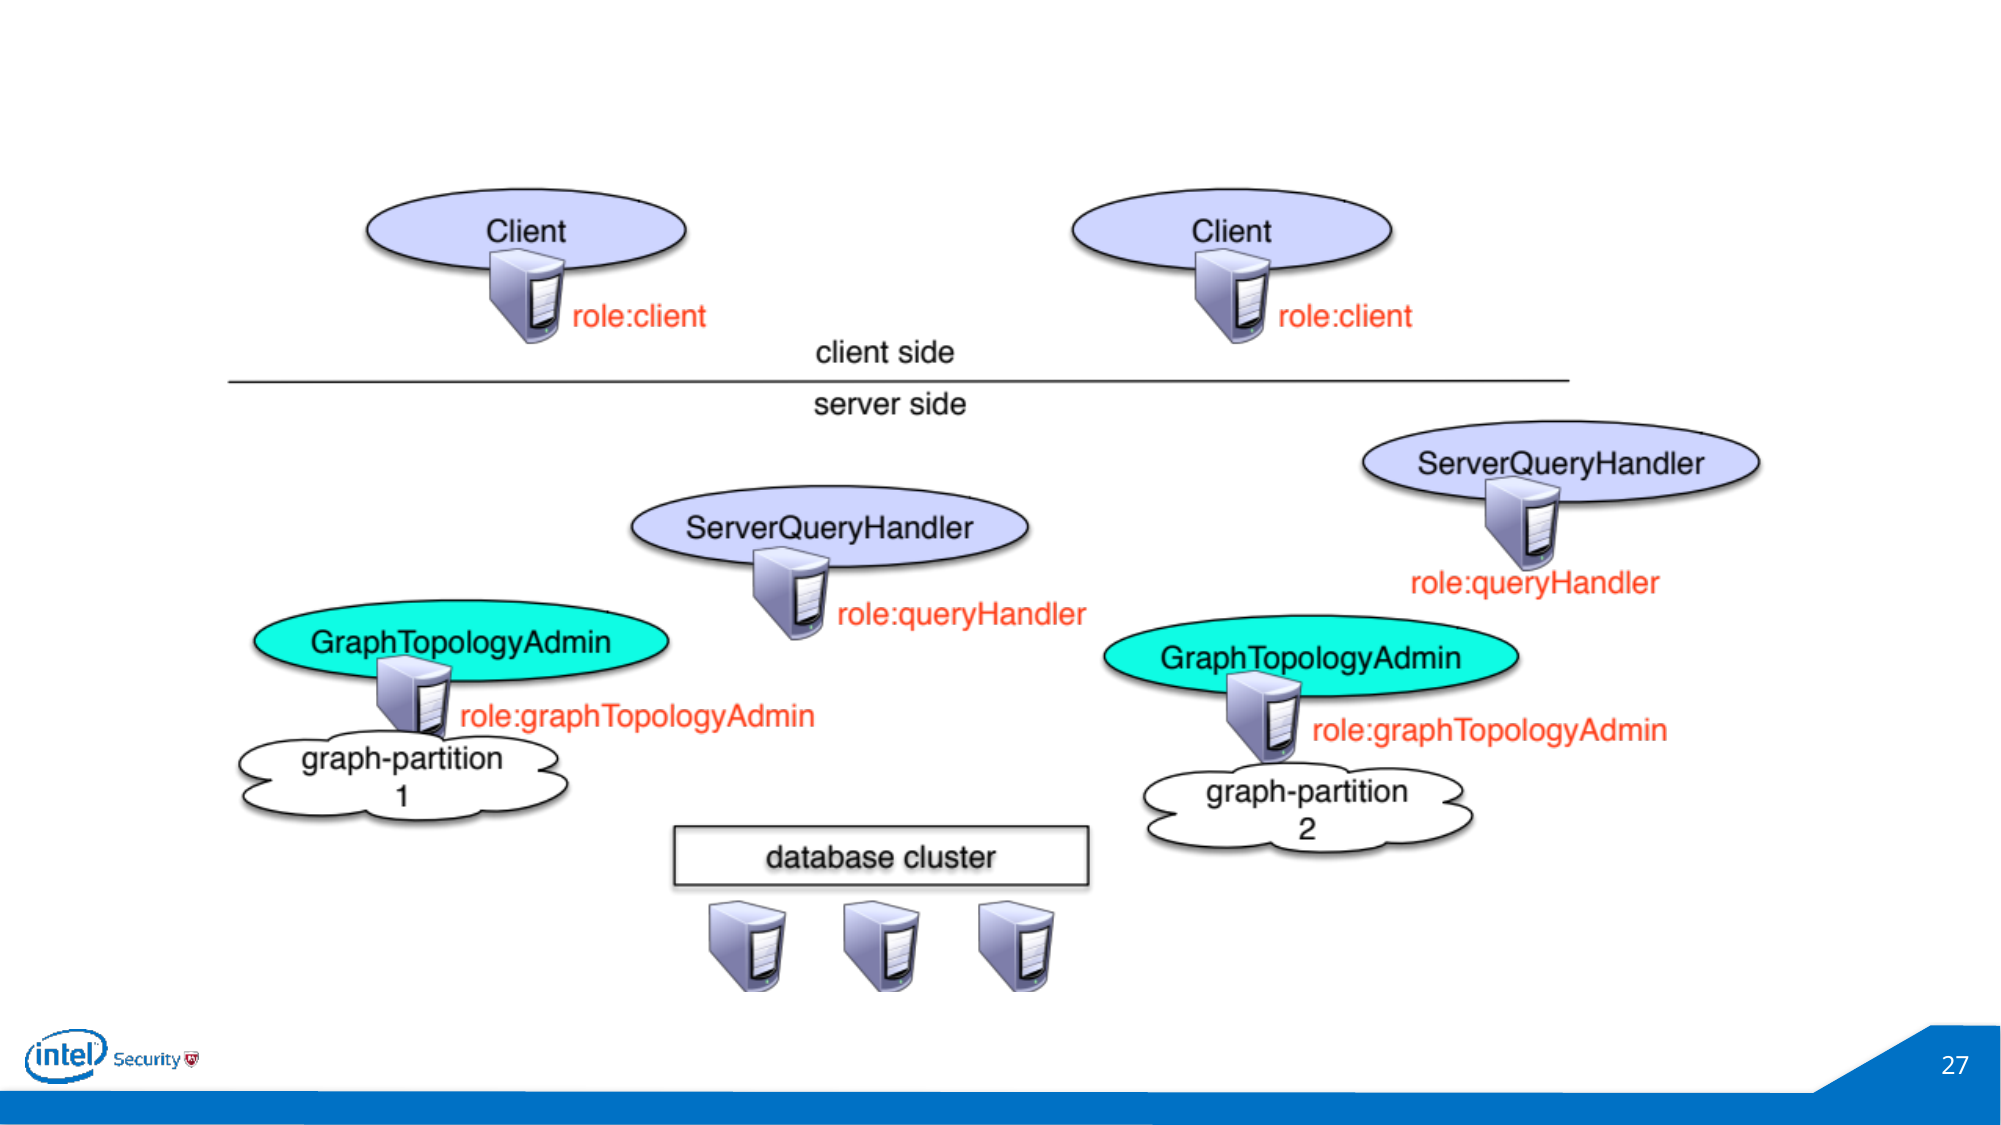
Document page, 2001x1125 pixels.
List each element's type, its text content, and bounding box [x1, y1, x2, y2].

picture [212, 180, 1769, 992]
slide_number 27 [1503, 1036, 1970, 1097]
picture [25, 1029, 199, 1084]
